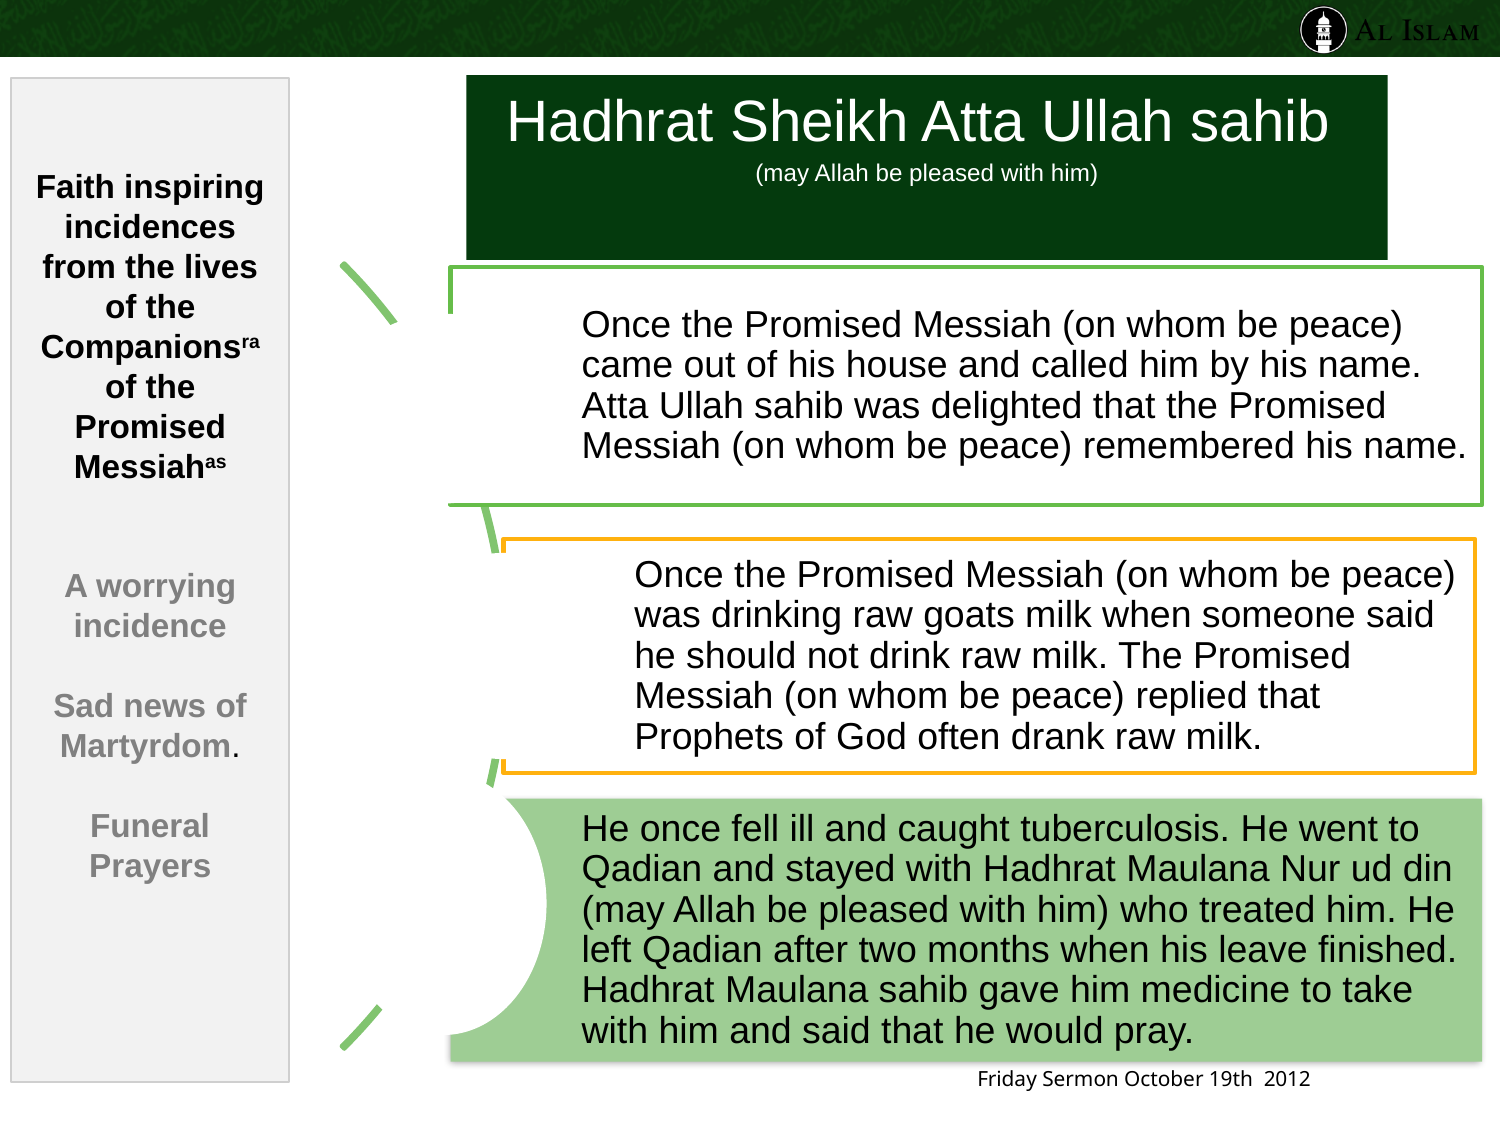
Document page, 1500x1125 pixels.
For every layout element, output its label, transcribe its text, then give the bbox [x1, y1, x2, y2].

text_box Faith inspiring incidences from the lives of the Companionsra of the Promised Messiahas A worrying incidence Sad news of Martyrdom. Funeral Prayers [10, 77, 290, 1083]
text_box Hadhrat Sheikh Atta Ullah sahib (may Allah be pleased with him) [466, 75, 1388, 241]
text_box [324, 243, 1483, 1069]
text_box Friday Sermon October 19th 2012 [962, 1078, 1329, 1099]
picture [0, 0, 1500, 57]
